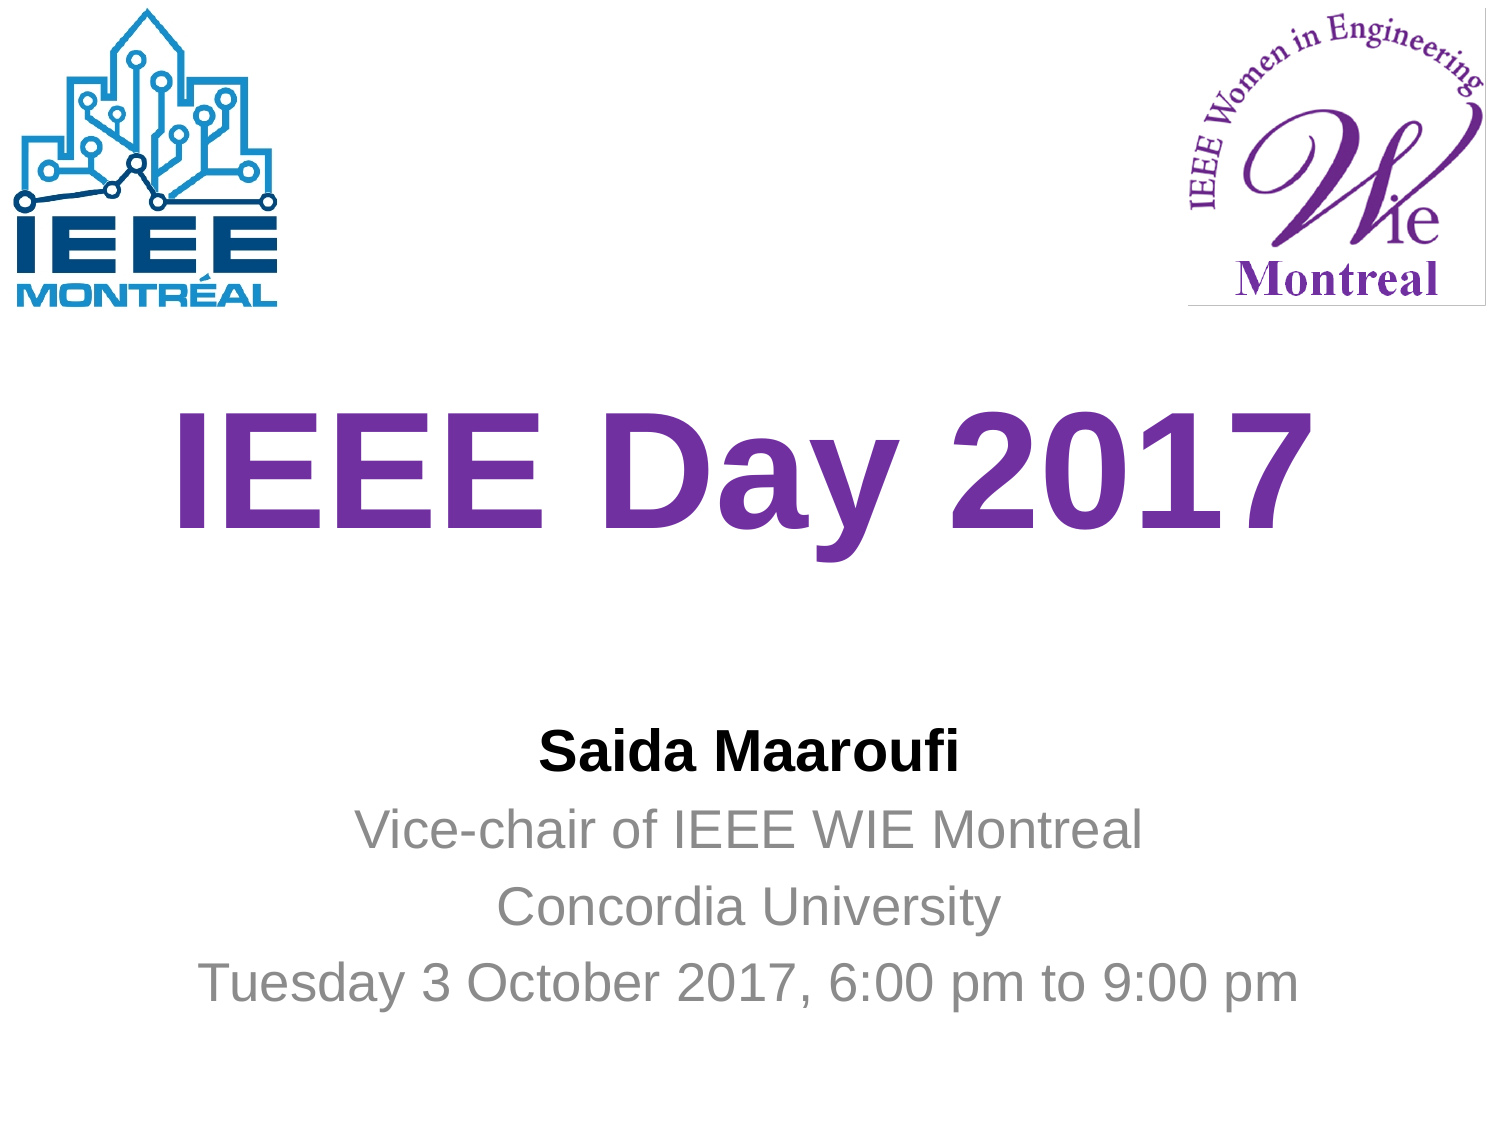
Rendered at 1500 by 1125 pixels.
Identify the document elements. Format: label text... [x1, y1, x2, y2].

title IEEE Day 2017 [100, 314, 1388, 610]
picture [1186, 6, 1486, 308]
picture [5, 7, 279, 312]
subtitle Saida Maaroufi Vice-chair of IEEE WIE Montreal Concordia University Tuesday 3 October 2017, 6:00 pm to 9:00 pm [88, 704, 1412, 1024]
